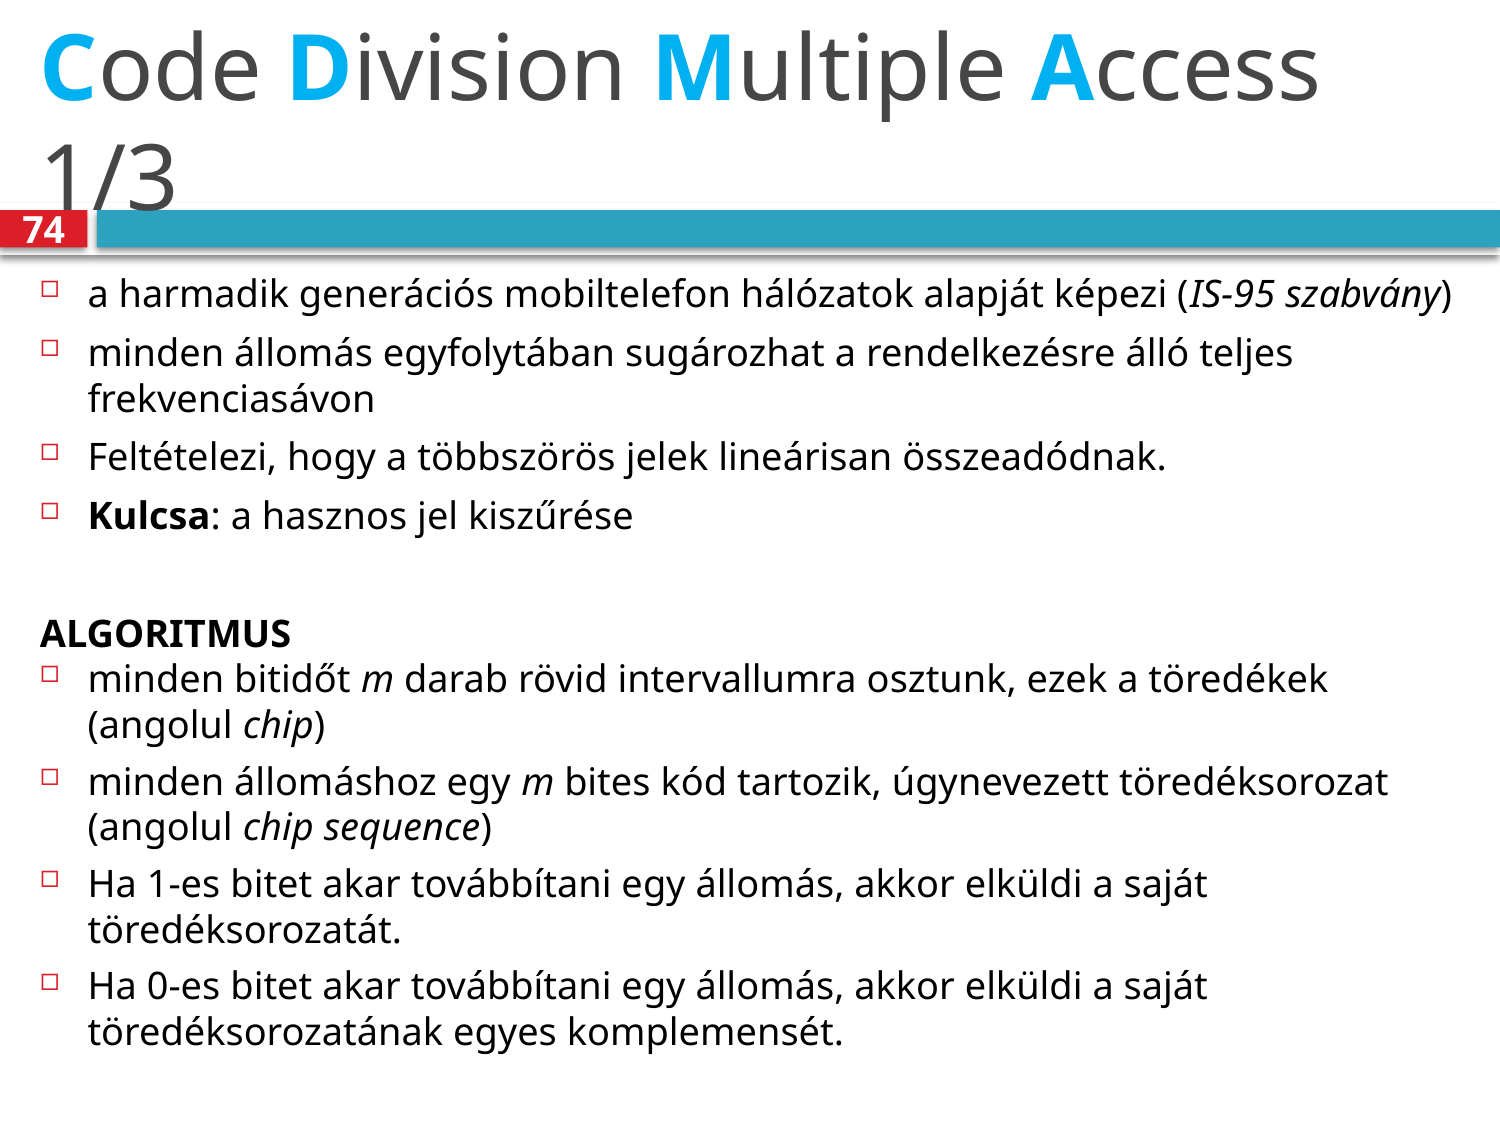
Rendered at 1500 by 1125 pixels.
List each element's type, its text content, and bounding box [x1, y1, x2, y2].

slide_number 74 [0, 206, 88, 257]
title Code Division Multiple Access 1/3 [24, 37, 1475, 200]
list a harmadik generációs mobiltelefon hálózatok alapját képezi (IS-95 szabvány) minden állomás egyfolytában sugározhat a rendelkezésre álló teljes frekvenciasávon Feltételezi, hogy a többszörös jelek lineárisan összeadódnak. Kulcsa: a hasznos jel kiszűrése Algoritmus minden bitidőt m darab rövid intervallumra osztunk, ezek a töredékek (angolul chip) minden állomáshoz egy m bites kód tartozik, úgynevezett töredéksorozat (angolul chip sequence) Ha 1-es bitet akar továbbítani egy állomás, akkor elküldi a saját töredéksorozatát. Ha 0-es bitet akar továbbítani egy állomás, akkor elküldi a saját töredéksorozatának egyes komplemensét. [24, 262, 1475, 1100]
